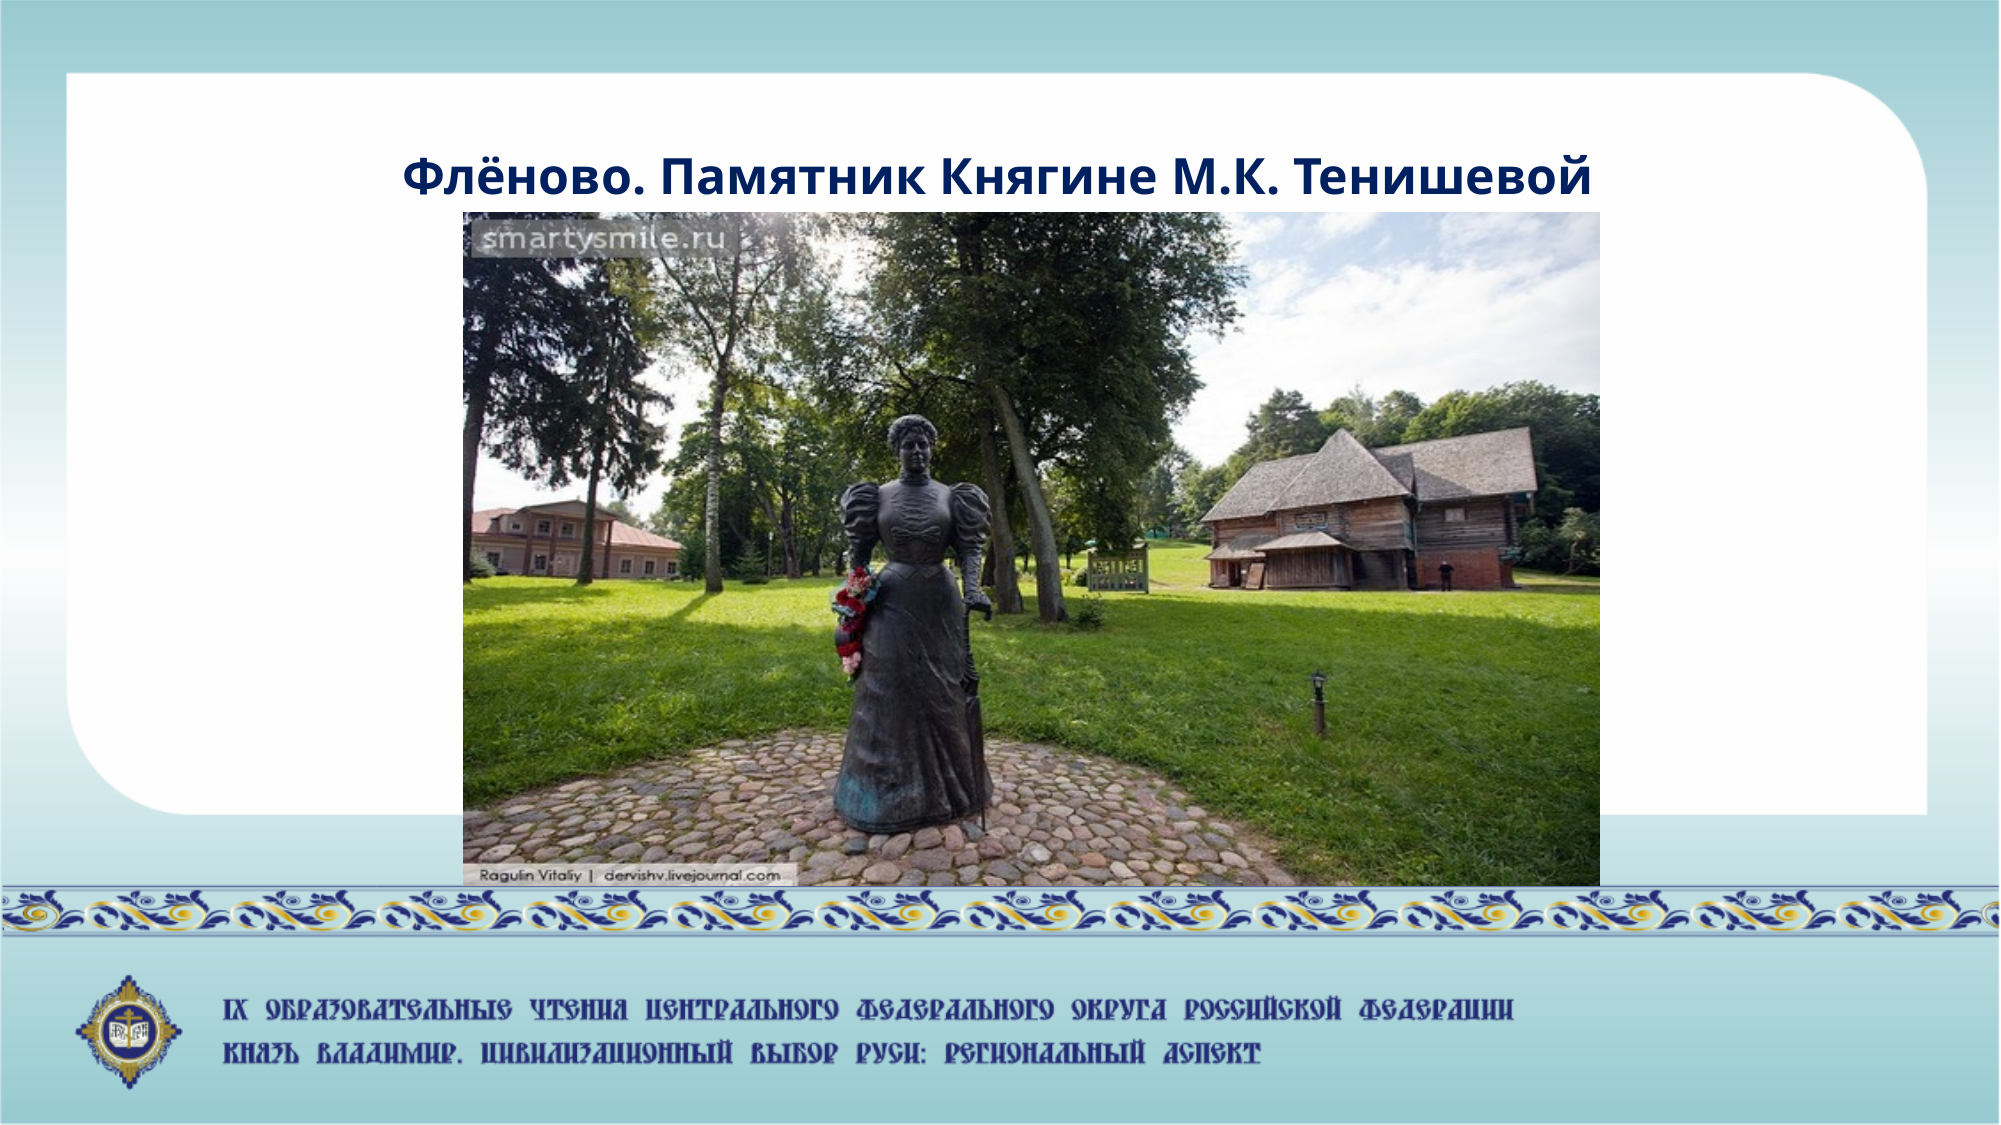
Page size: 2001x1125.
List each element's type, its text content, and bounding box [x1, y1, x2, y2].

picture [0, 0, 2000, 1125]
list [463, 212, 1600, 886]
title Флёново. Памятник Княгине М.К. Тенишевой [70, 79, 1927, 278]
